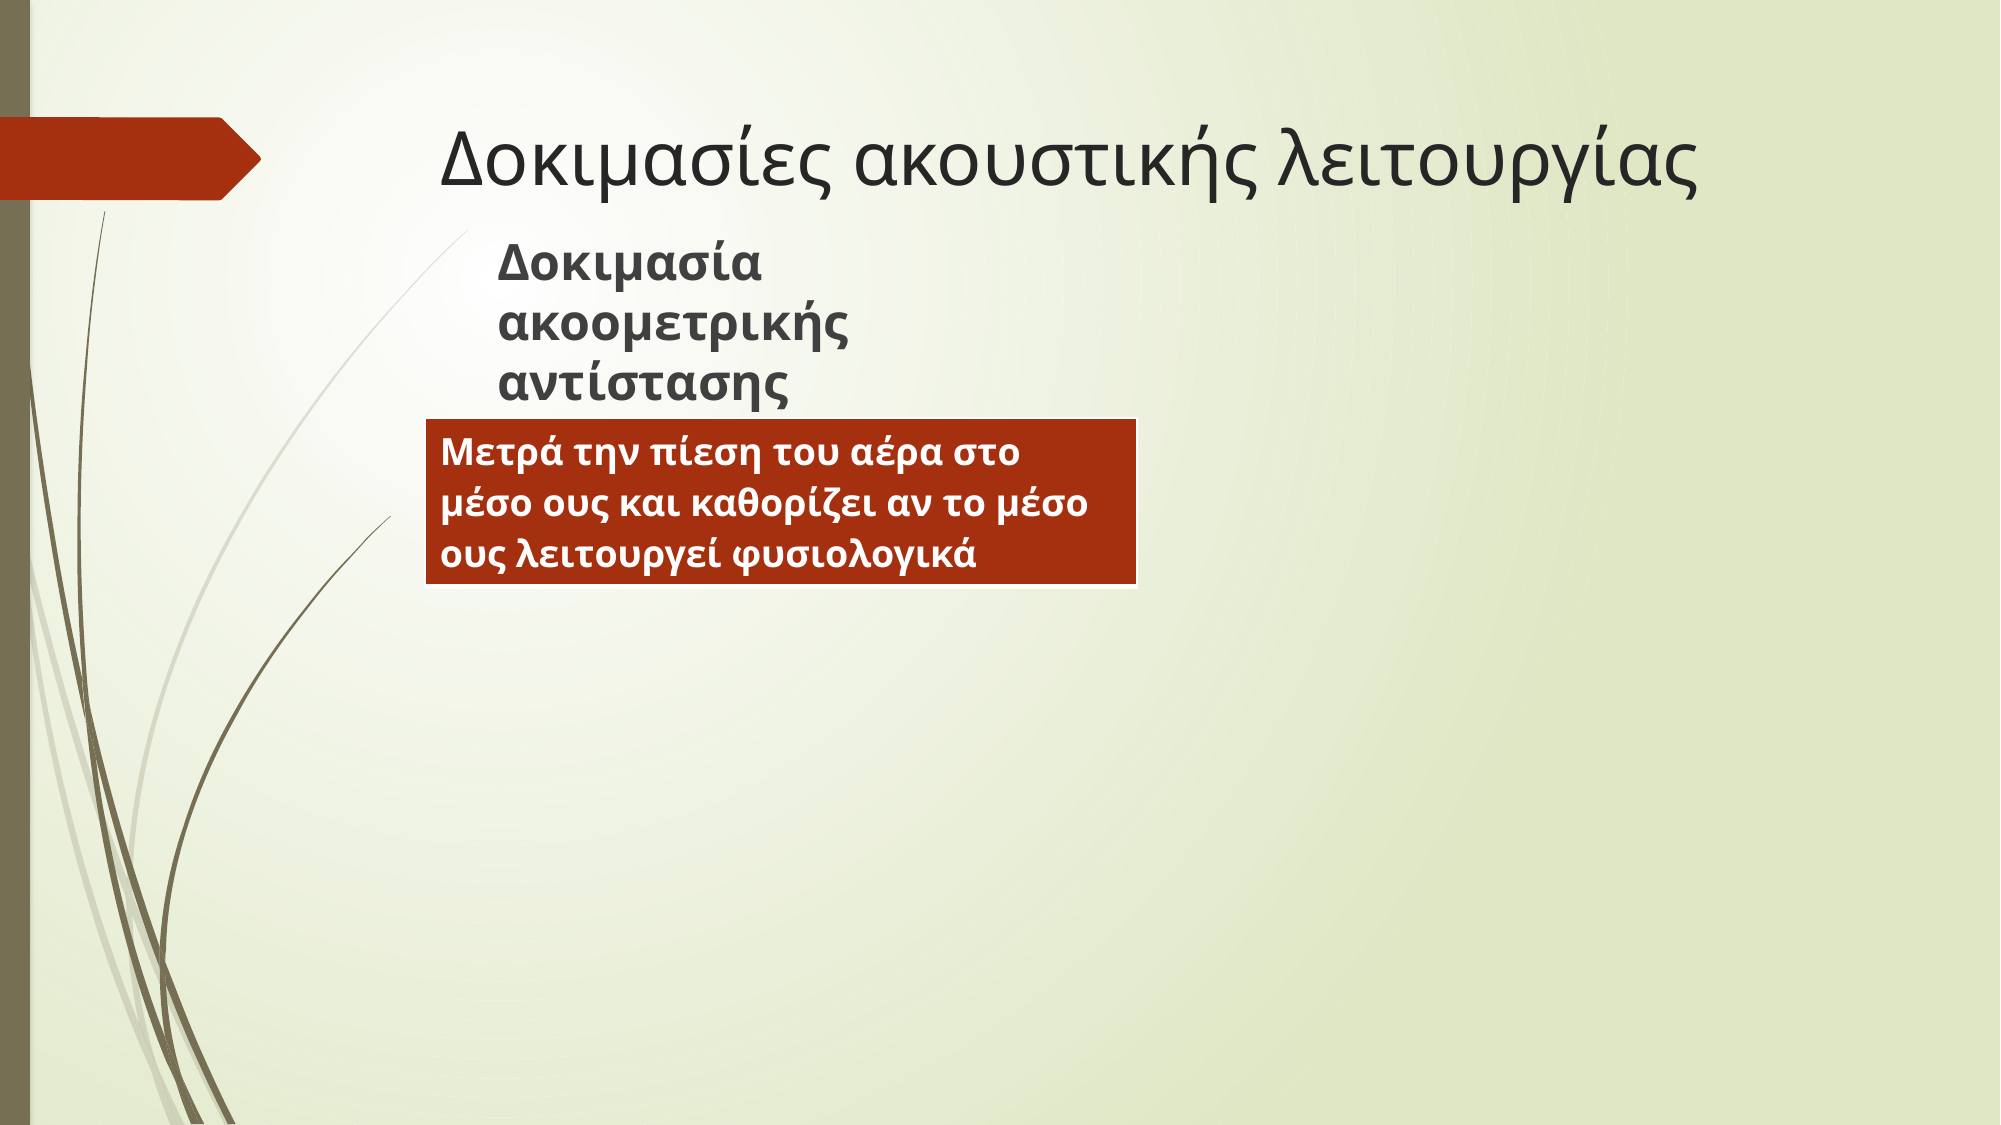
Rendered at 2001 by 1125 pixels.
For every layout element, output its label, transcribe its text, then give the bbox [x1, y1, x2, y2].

list Δοκιμασία ακοομετρικής αντίστασης [482, 323, 1138, 417]
table_header Μετρά την πίεση του αέρα στο μέσο ους και καθορίζει αν το μέσο ους λειτουργεί φυσιολογικά [426, 419, 1136, 584]
title Δοκιμασίες ακουστικής λειτουργίας [425, 102, 1888, 313]
